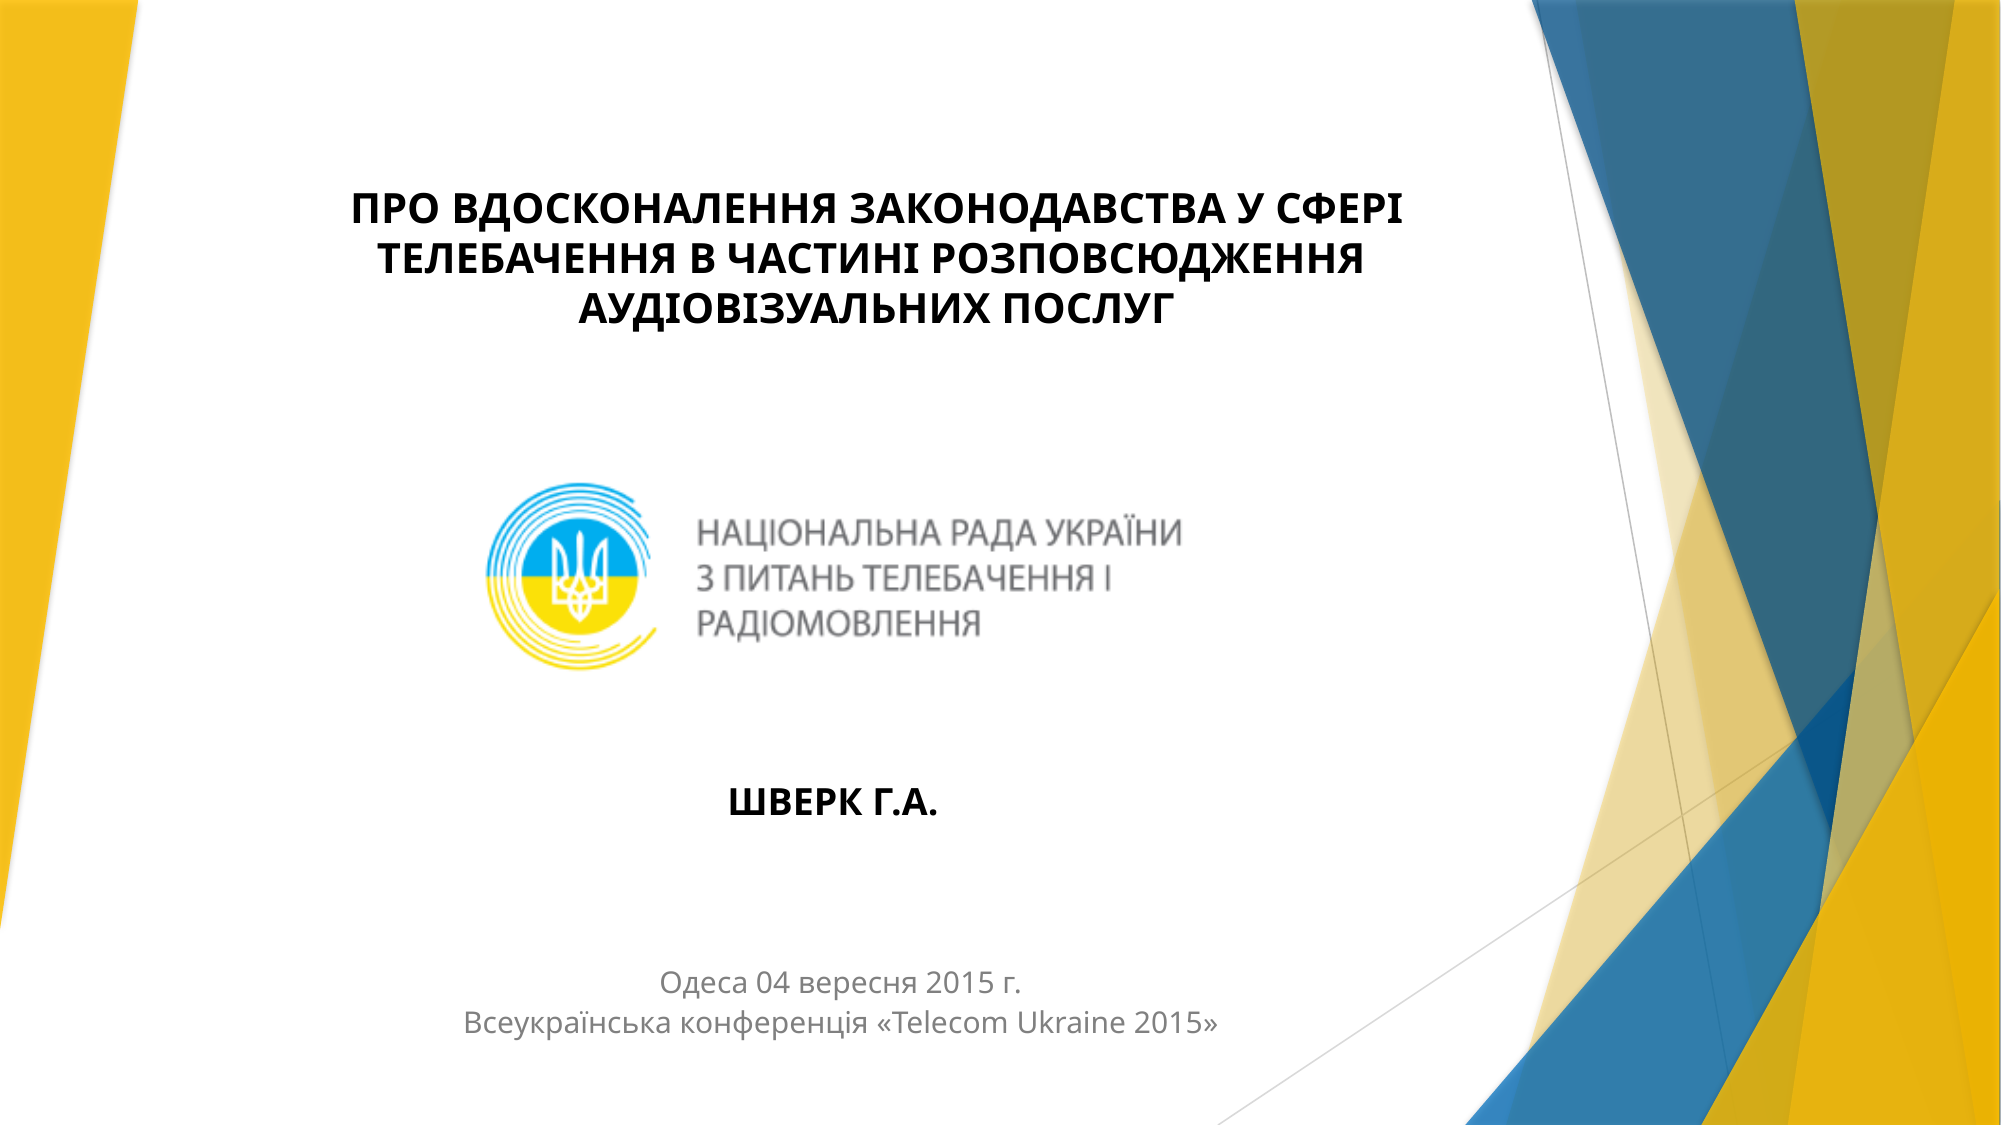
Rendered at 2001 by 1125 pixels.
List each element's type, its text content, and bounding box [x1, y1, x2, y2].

subtitle Одеса 04 вересня 2015 г. Всеукраїнська конференція «Telecom Ukraine 2015» [186, 780, 1495, 1048]
title ПРО ВДОСКОНАЛЕННЯ ЗАКОНОДАВСТВА У СФЕРІ ТЕЛЕБАЧЕННЯ В ЧАСТИНІ РОЗПОВСЮДЖЕННЯ АУДІОВІЗУАЛЬНИХ ПОСЛУГ [263, 134, 1490, 340]
text_box ШВЕРК Г.А. [712, 771, 1041, 876]
picture [434, 436, 1247, 721]
